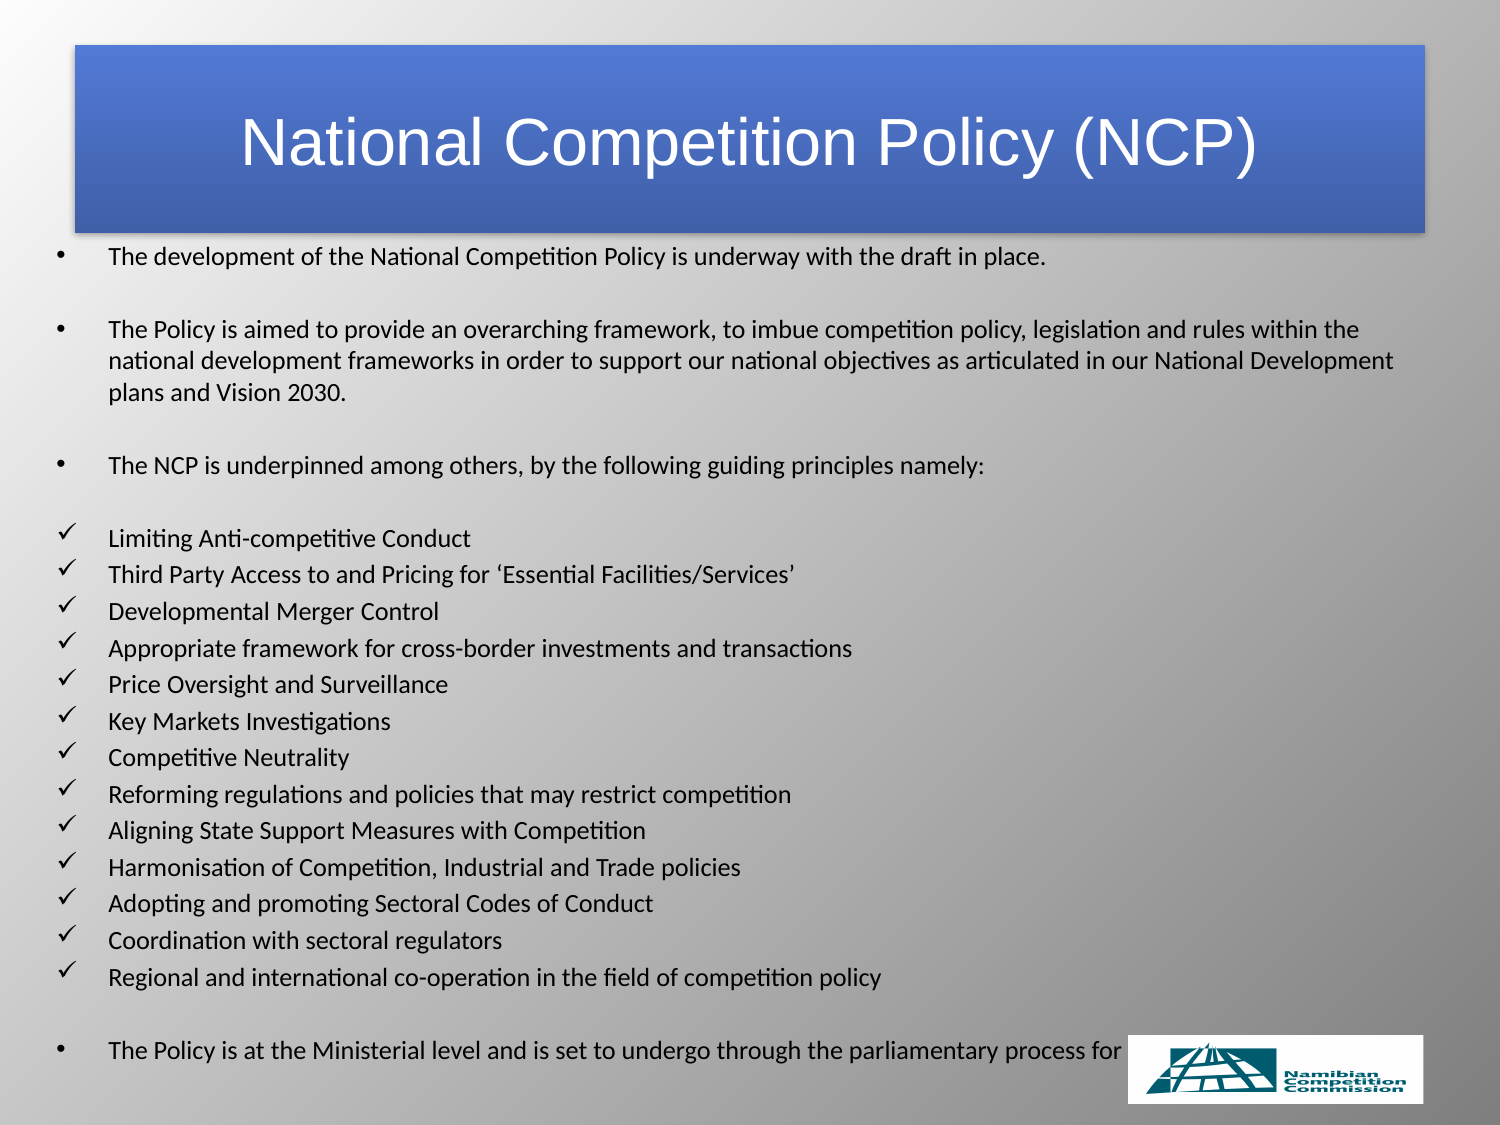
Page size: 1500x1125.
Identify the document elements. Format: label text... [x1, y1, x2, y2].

title National Competition Policy (NCP) [75, 45, 1425, 231]
picture [1127, 1034, 1424, 1104]
list The development of the National Competition Policy is underway with the draft in place. The Policy is aimed to provide an overarching framework, to imbue competition policy, legislation and rules within the national development frameworks in order to support our national objectives as articulated in our National Development plans and Vision 2030. The NCP is underpinned among others, by the following guiding principles namely: Limiting Anti-competitive Conduct Third Party Access to and Pricing for ‘Essential Facilities/Services’ Developmental Merger Control Appropriate framework for cross-border investments and transactions Price Oversight and Surveillance Key Markets Investigations Competitive Neutrality Reforming regulations and policies that may restrict competition Aligning State Support Measures with Competition Harmonisation of Competition, Industrial and Trade policies Adopting and promoting Sectoral Codes of Conduct Coordination with sectoral regulators Regional and international co-operation in the field of competition policy The Policy is at the Ministerial level and is set to undergo through the parliamentary process for approval [41, 231, 1459, 1094]
